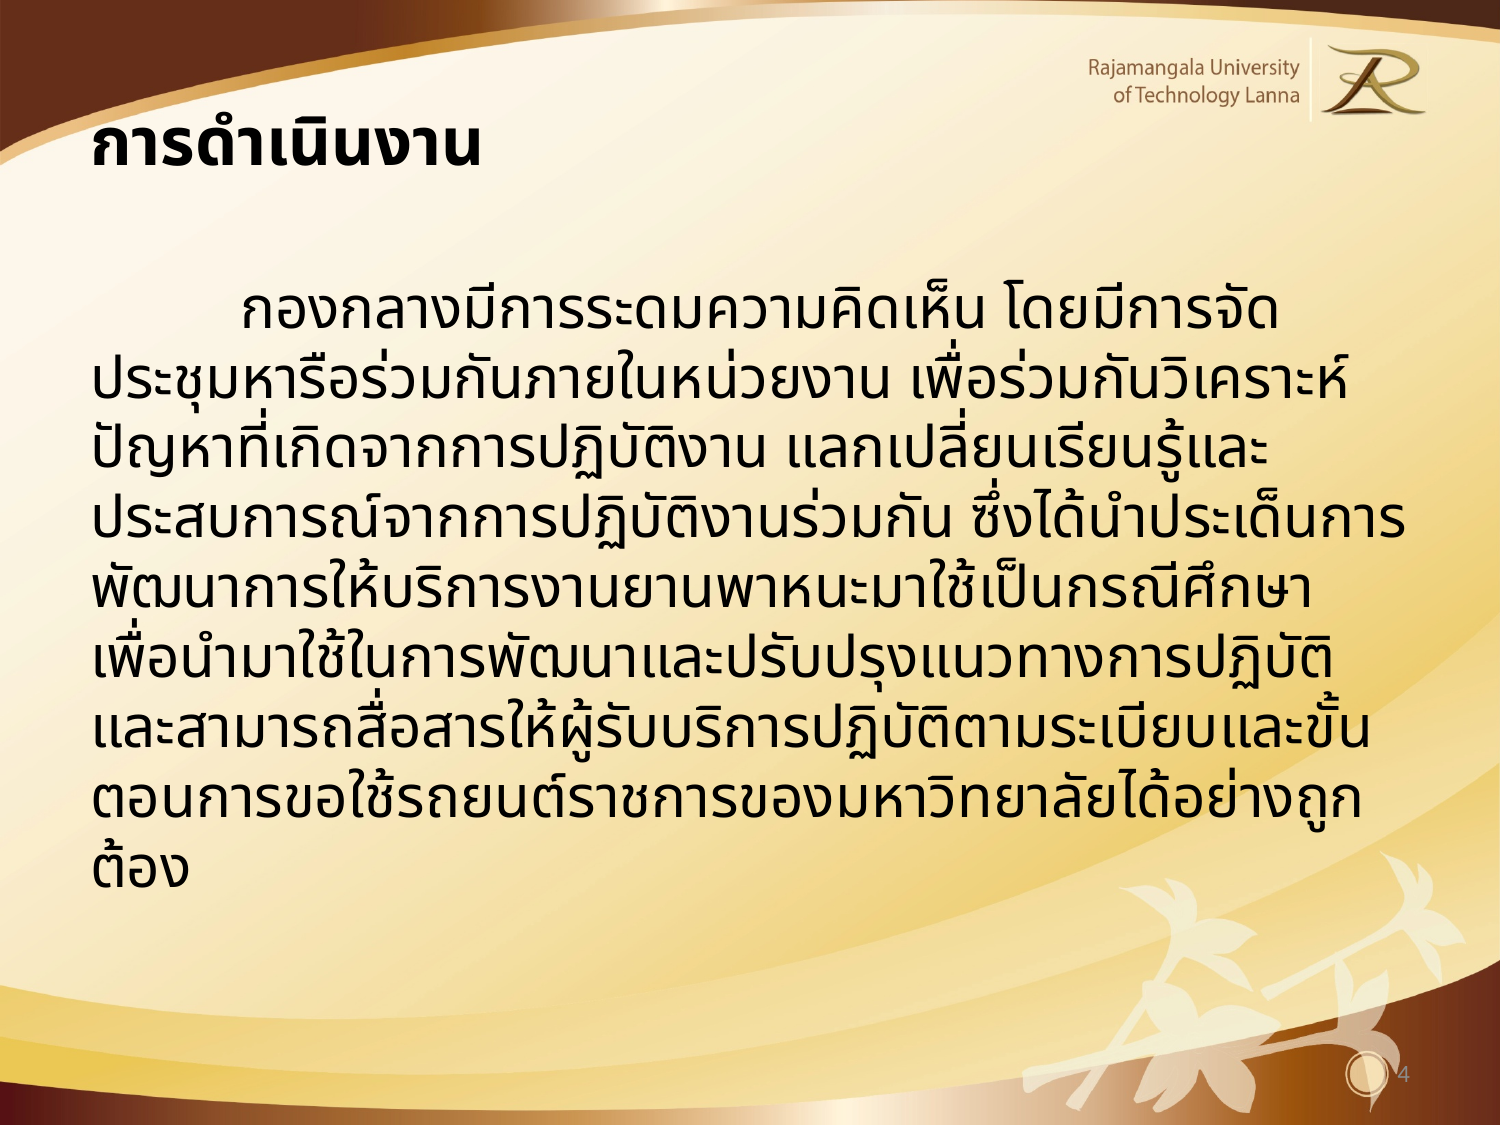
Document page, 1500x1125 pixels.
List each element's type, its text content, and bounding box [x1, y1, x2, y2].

title การดำเนินงาน [75, 45, 1425, 233]
slide_number 4 [1074, 1042, 1425, 1103]
picture [0, 0, 1500, 1125]
list กองกลางมีการระดมความคิดเห็น โดยมีการจัดประชุมหารือร่วมกันภายในหน่วยงาน เพื่อร่วมกันวิเคราะห์ปัญหาที่เกิดจากการปฏิบัติงาน แลกเปลี่ยนเรียนรู้และประสบการณ์จากการปฏิบัติงานร่วมกัน ซึ่งได้นำประเด็นการพัฒนาการให้บริการงานยานพาหนะมาใช้เป็นกรณีศึกษา เพื่อนำมาใช้ในการพัฒนาและปรับปรุงแนวทางการปฏิบัติและสามารถสื่อสารให้ผู้รับบริการปฏิบัติตามระเบียบและขั้นตอนการขอใช้รถยนต์ราชการของมหาวิทยาลัยได้อย่างถูกต้อง [75, 262, 1425, 1005]
